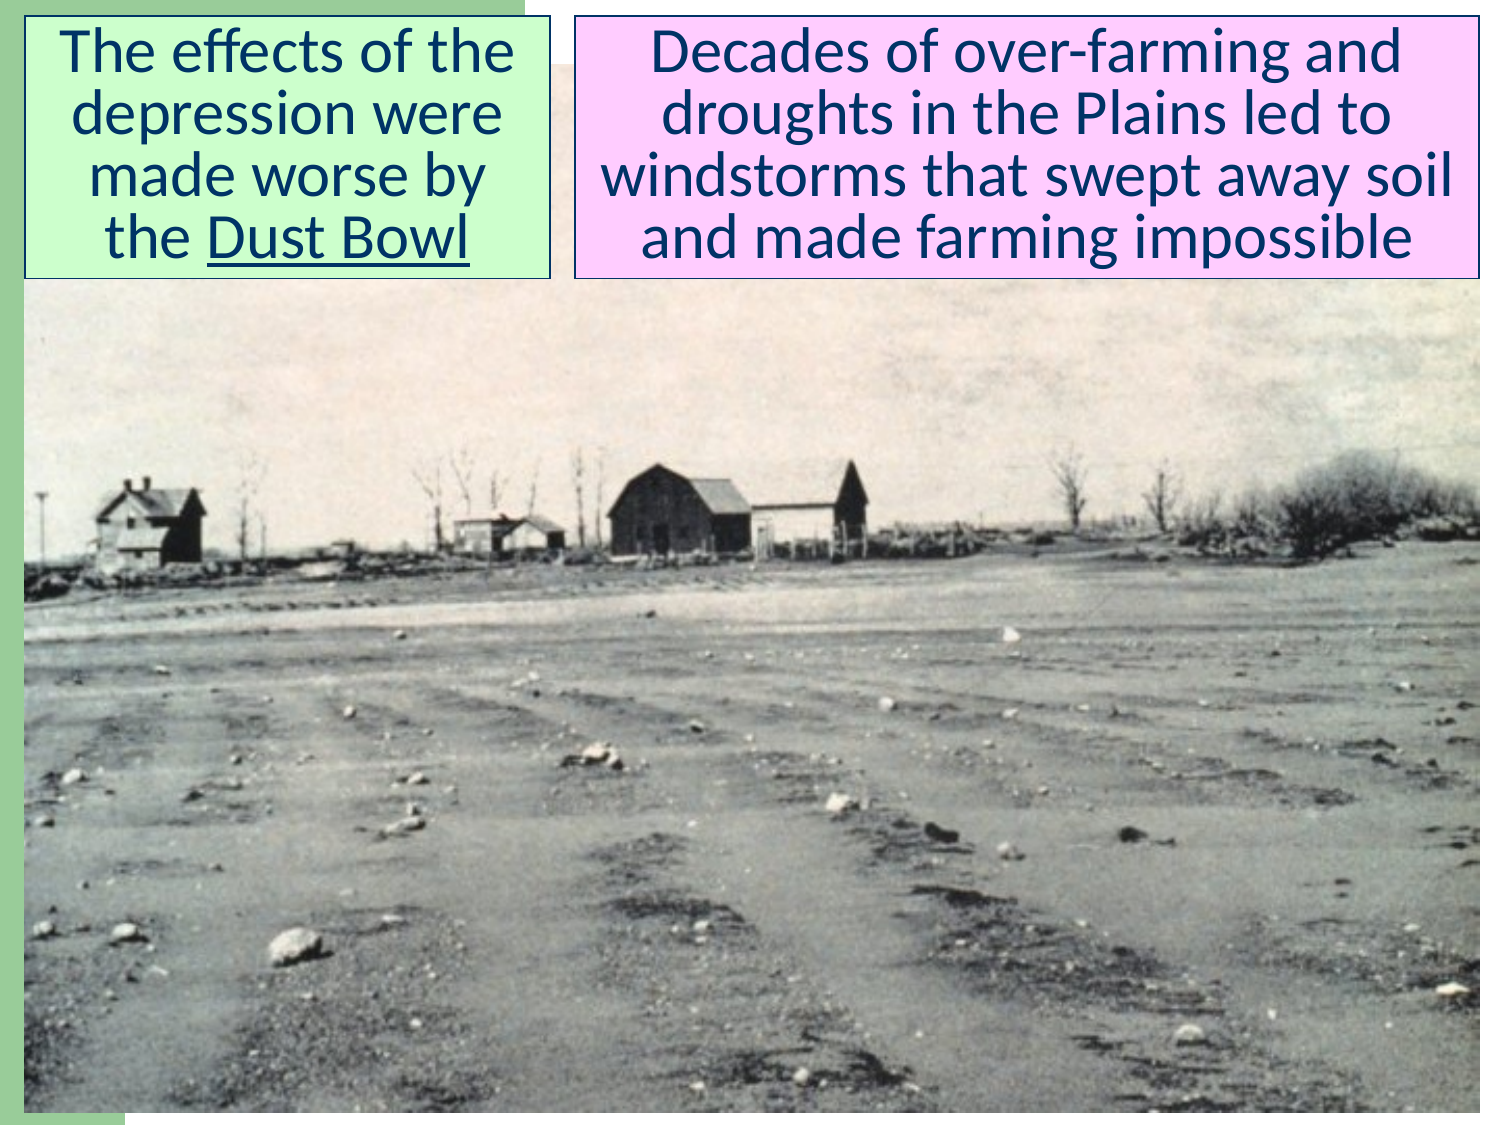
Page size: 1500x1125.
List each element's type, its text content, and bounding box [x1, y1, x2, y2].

picture [24, 63, 1480, 1113]
text_box The effects of the depression were made worse by the Dust Bowl [24, 15, 550, 63]
text_box Decades of over-farming and droughts in the Plains led to windstorms that swept away soil and made farming impossible [575, 15, 1480, 63]
